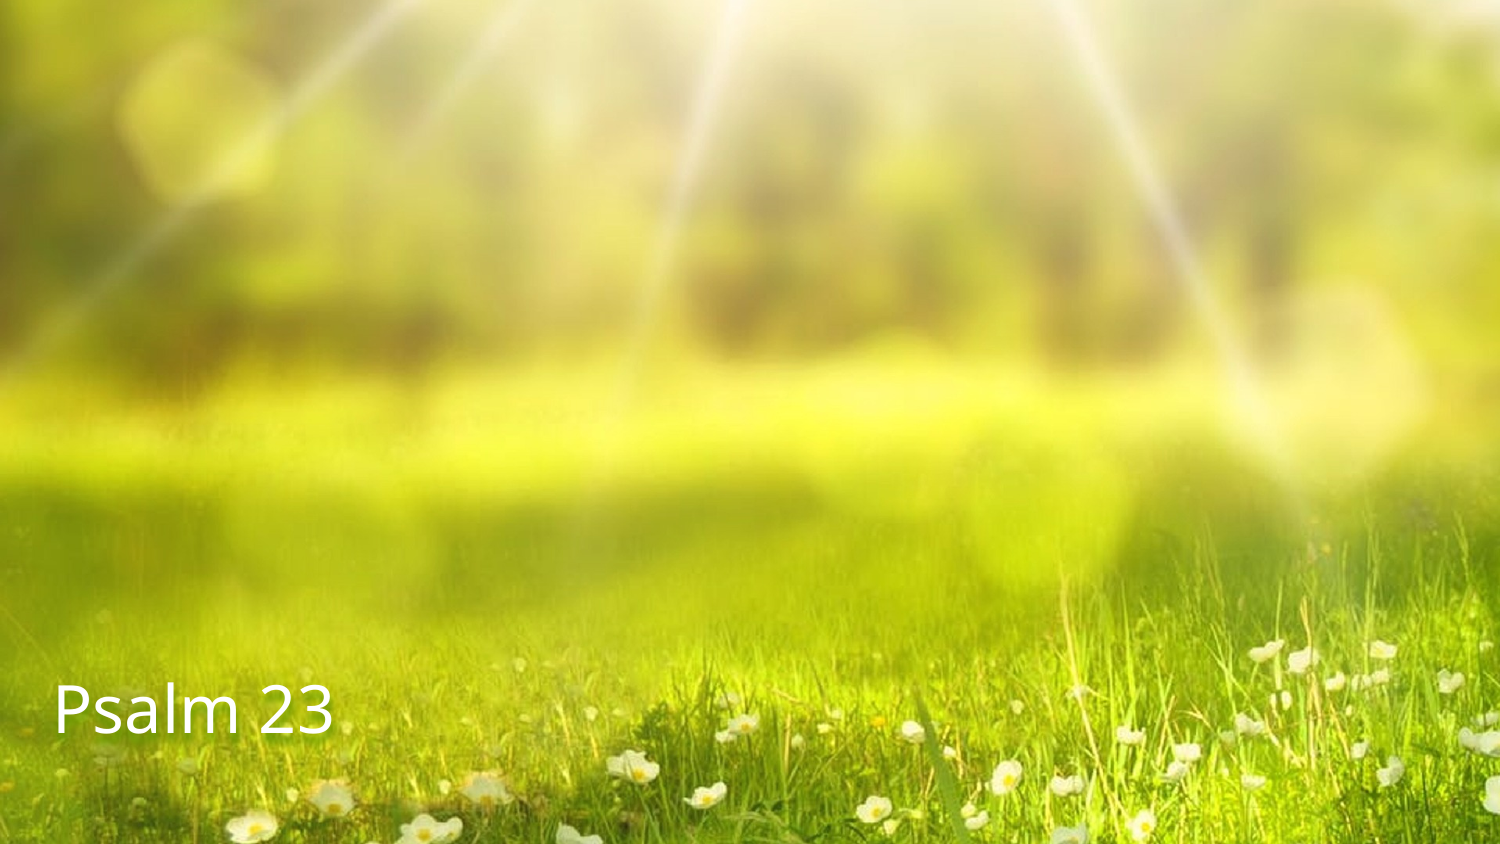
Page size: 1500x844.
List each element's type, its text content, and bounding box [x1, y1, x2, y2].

text_box Psalm 23 [37, 659, 575, 754]
picture [0, 0, 1500, 844]
